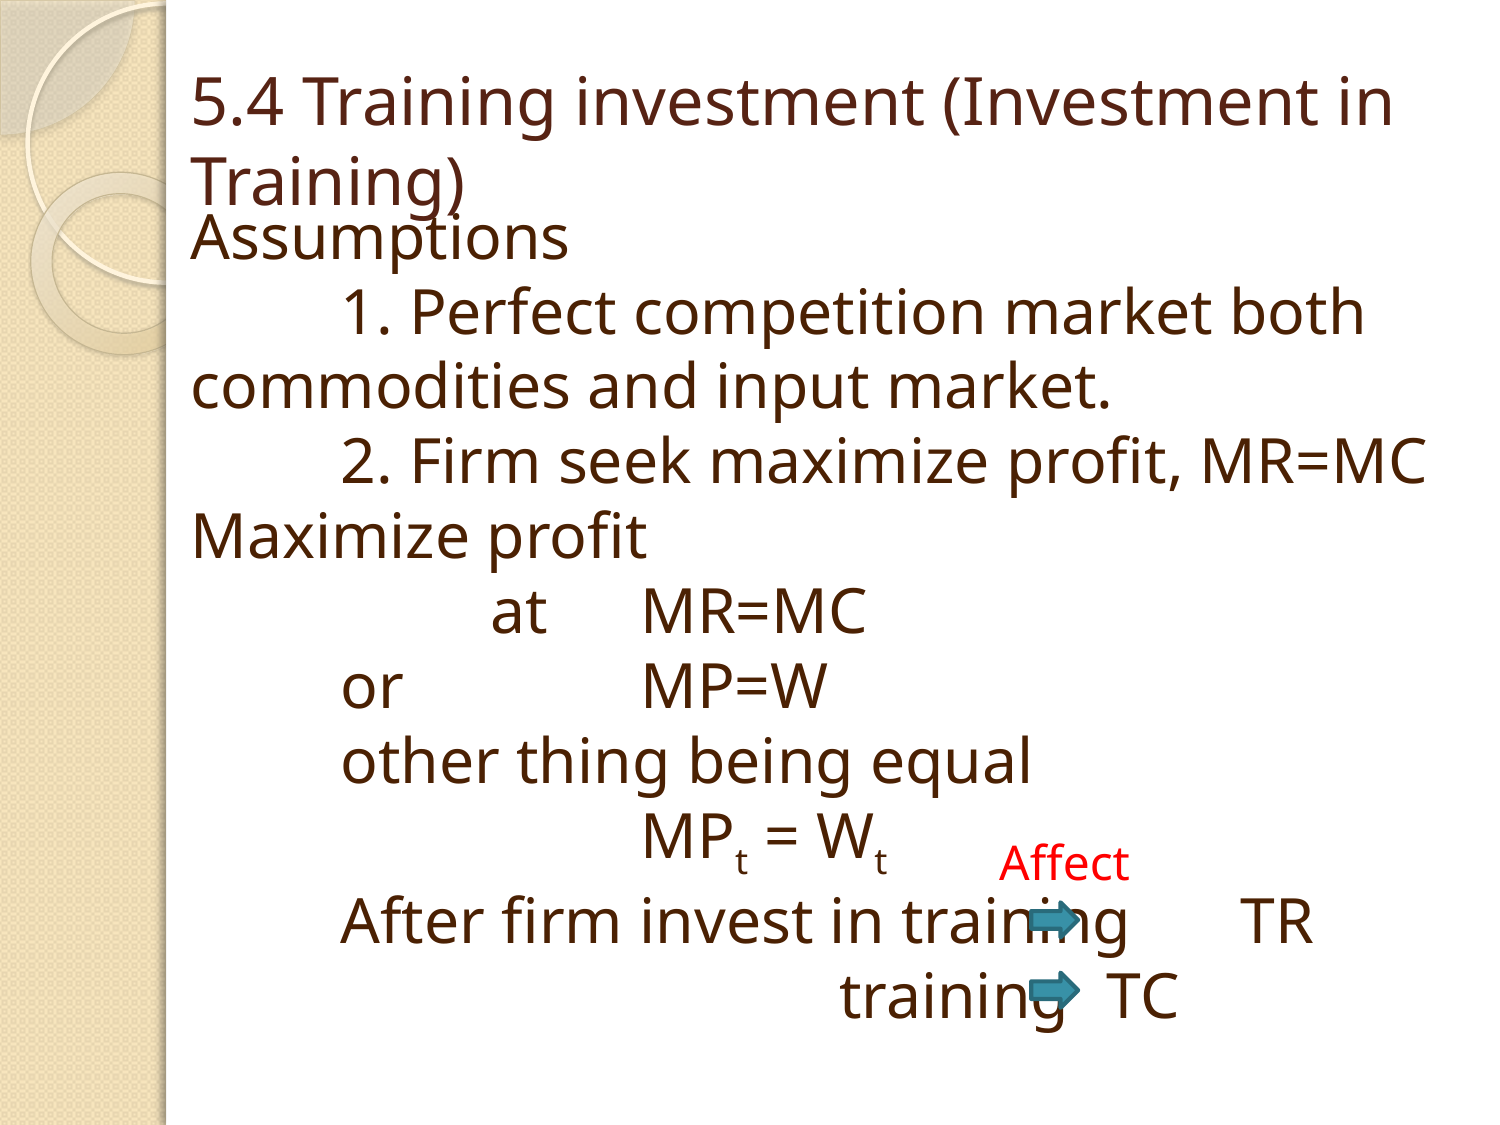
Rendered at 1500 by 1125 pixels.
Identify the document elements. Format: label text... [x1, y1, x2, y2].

title 5.4 Training investment (Investment in Training) [175, 45, 1500, 189]
text_box Assumptions 1. Perfect competition market both commodities and input market. 2. Firm seek maximize profit, MR=MC Maximize profit at MR=MC or MP=W other thing being equal MPt = Wt After firm invest in training TR training TC [175, 189, 1500, 1039]
text_box [1029, 970, 1081, 1010]
text_box Affect [984, 820, 1207, 903]
text_box [1029, 903, 1081, 940]
